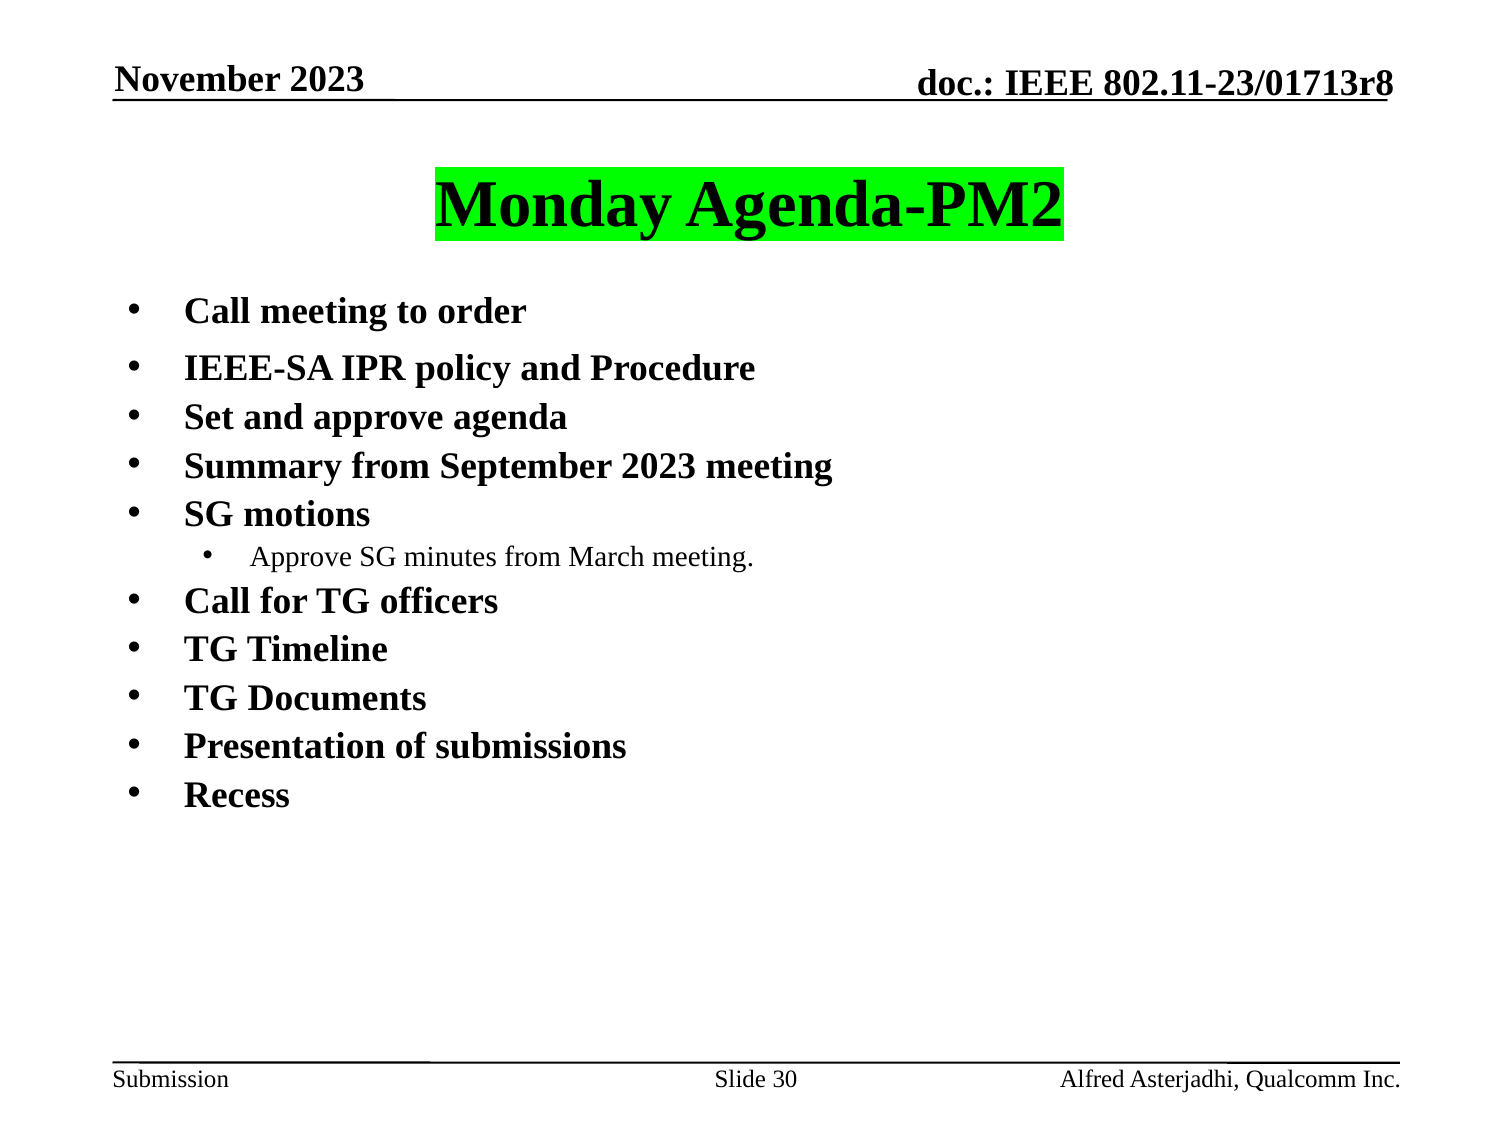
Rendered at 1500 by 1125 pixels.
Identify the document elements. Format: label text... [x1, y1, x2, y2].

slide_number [114, 54, 423, 100]
title Monday Agenda-PM2 [112, 112, 1388, 286]
footer Alfred Asterjadhi, Qualcomm Inc. [878, 1061, 1402, 1093]
list Call meeting to order IEEE-SA IPR policy and Procedure Set and approve agenda Summary from September 2023 meeting SG motions Approve SG minutes from March meeting. Call for TG officers TG Timeline TG Documents Presentation of submissions Recess [112, 286, 1388, 1060]
slide_number Slide 30 [712, 1061, 800, 1123]
